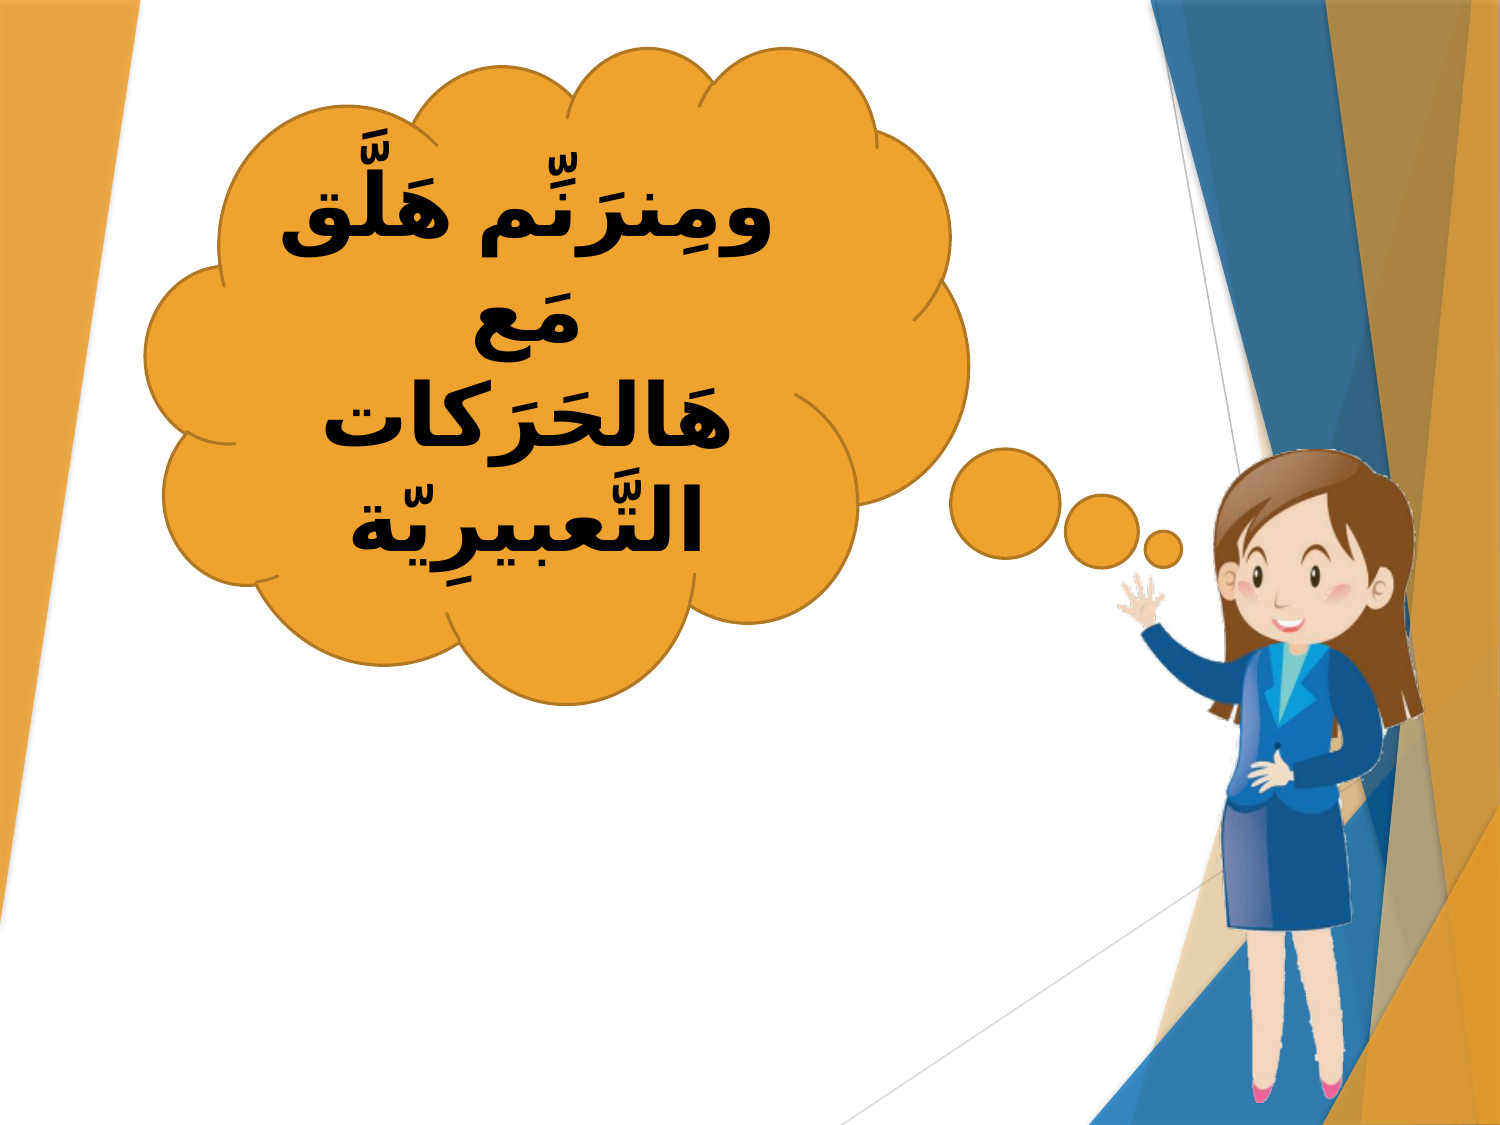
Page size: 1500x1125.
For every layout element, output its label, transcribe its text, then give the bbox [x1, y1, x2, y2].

text_box ومِنرَنِّم هَلَّق مَع هَالحَرَكات التَّعبيرِيّة [143, 46, 971, 707]
picture [1042, 449, 1500, 1103]
text_box ومِنرَنِّم هَلَّق مَع هَالحَرَكات التَّعبيرِيّة [949, 447, 1038, 560]
